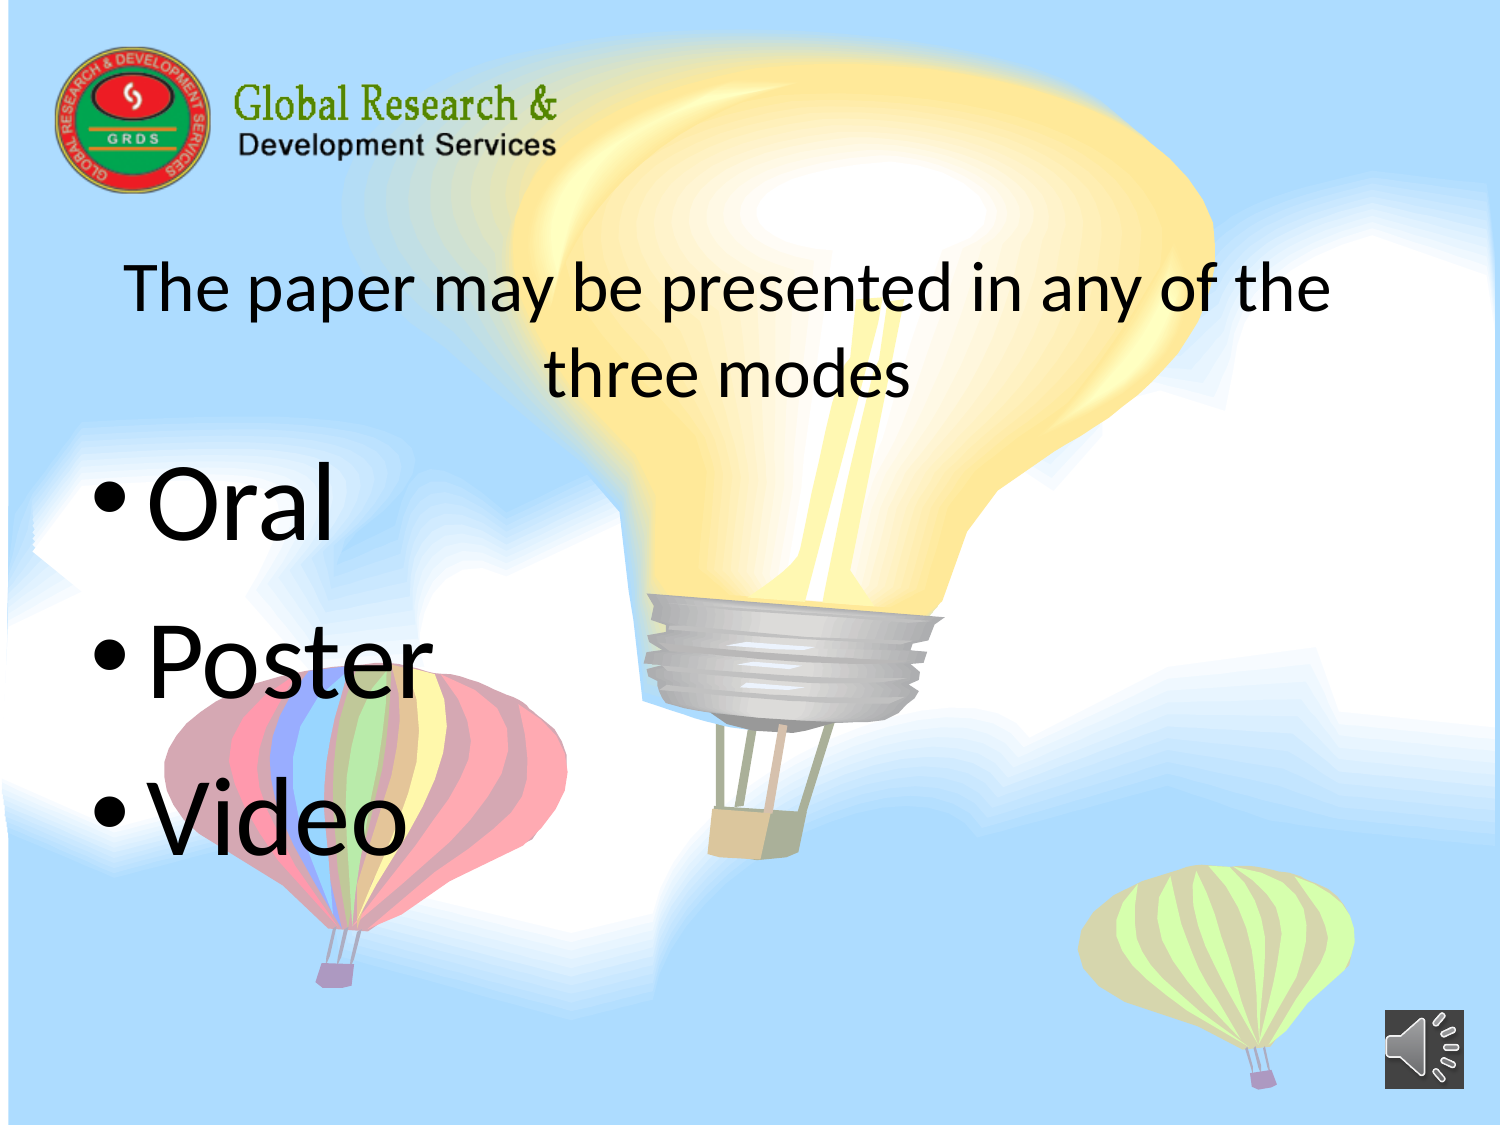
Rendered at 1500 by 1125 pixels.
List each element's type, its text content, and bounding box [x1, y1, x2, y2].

title The paper may be presented in any of the three modes [53, 231, 1404, 420]
list Oral Poster Video [75, 420, 1425, 1005]
picture [25, 42, 651, 199]
picture [1384, 1009, 1465, 1090]
